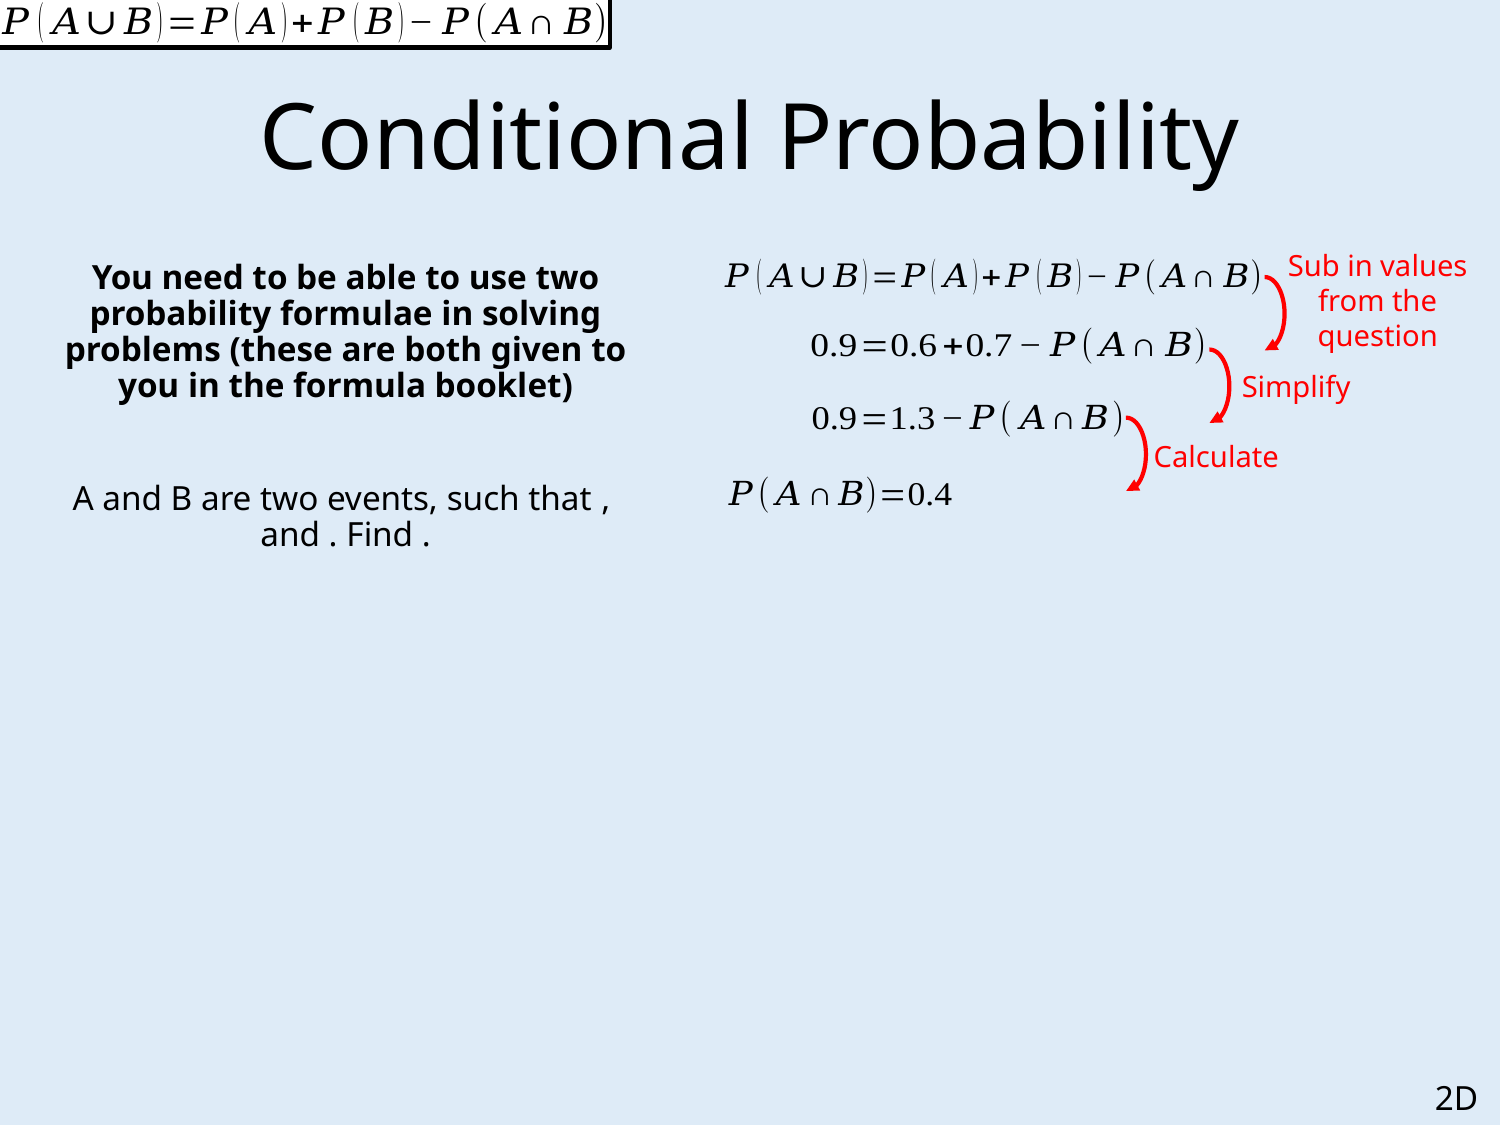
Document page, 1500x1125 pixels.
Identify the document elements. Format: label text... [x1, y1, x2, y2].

text_box Sub in values from the question [1255, 239, 1500, 360]
text_box Simplify [1217, 360, 1375, 411]
text_box 2D [1412, 1074, 1500, 1125]
text_box Calculate [1137, 430, 1295, 481]
title Conditional Probability [103, 30, 1397, 249]
text_box [1125, 417, 1142, 491]
text_box [1209, 349, 1225, 423]
